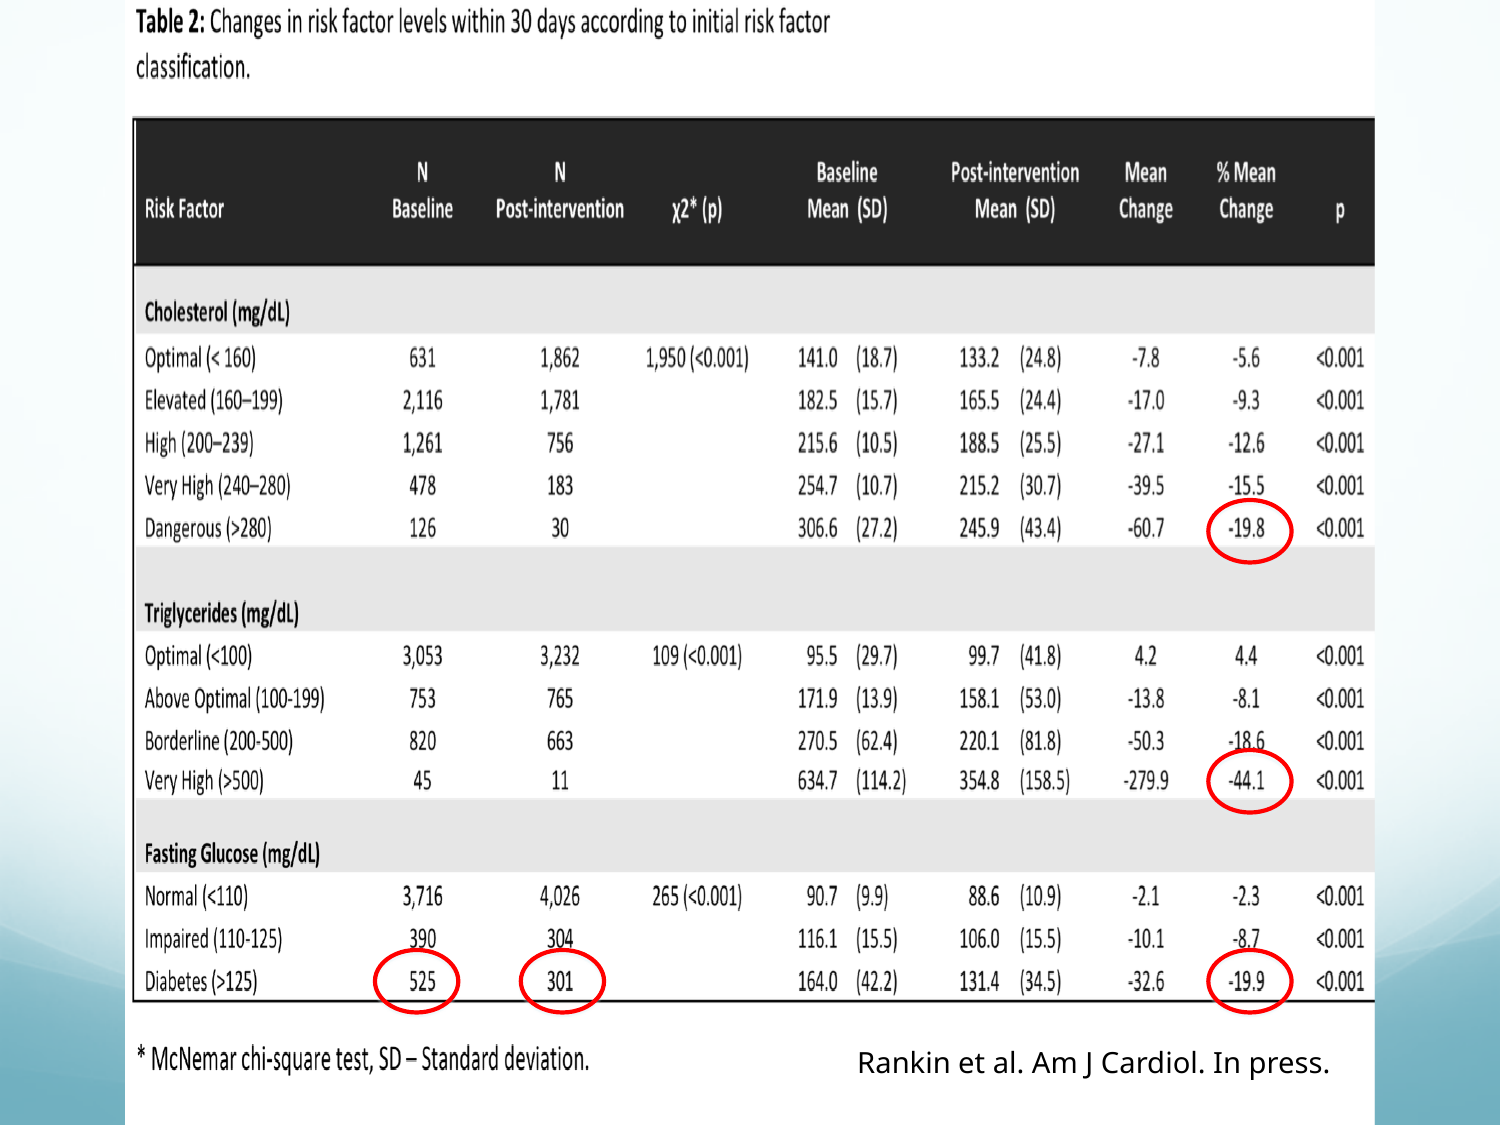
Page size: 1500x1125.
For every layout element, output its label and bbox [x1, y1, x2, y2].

picture [124, 0, 1376, 1125]
